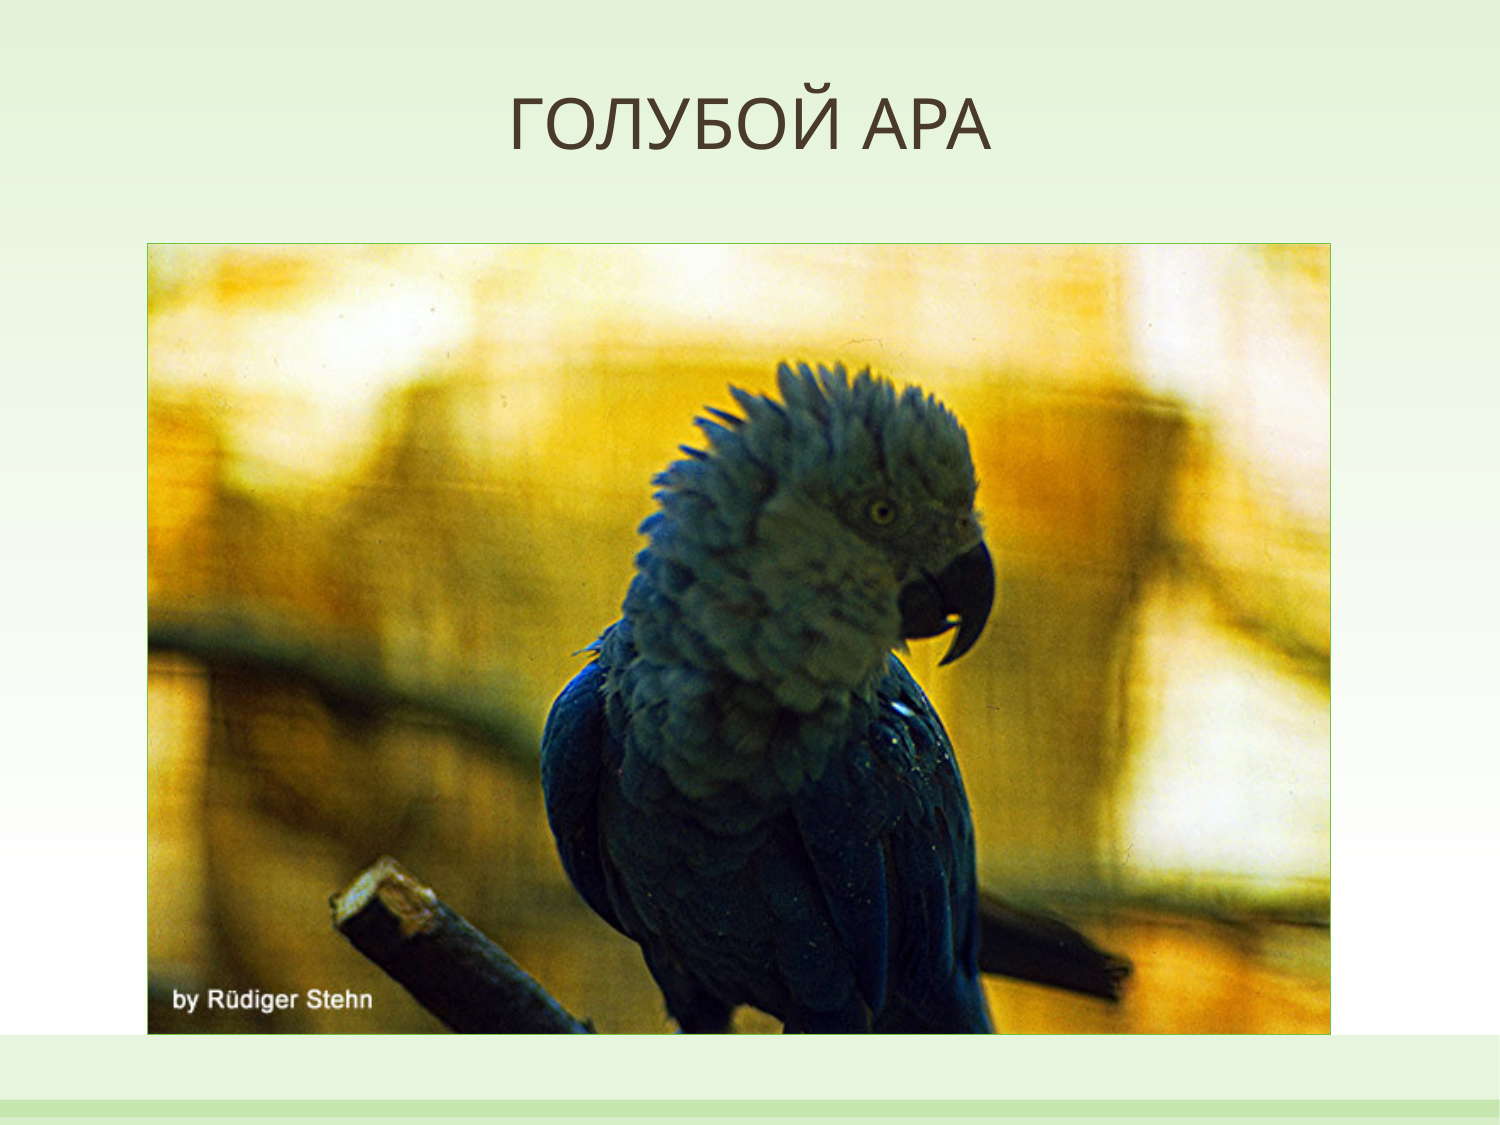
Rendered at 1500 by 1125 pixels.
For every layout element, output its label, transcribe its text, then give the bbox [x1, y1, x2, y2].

title ГОЛУБОЙ АРА [165, 71, 1335, 173]
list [147, 243, 1331, 1035]
